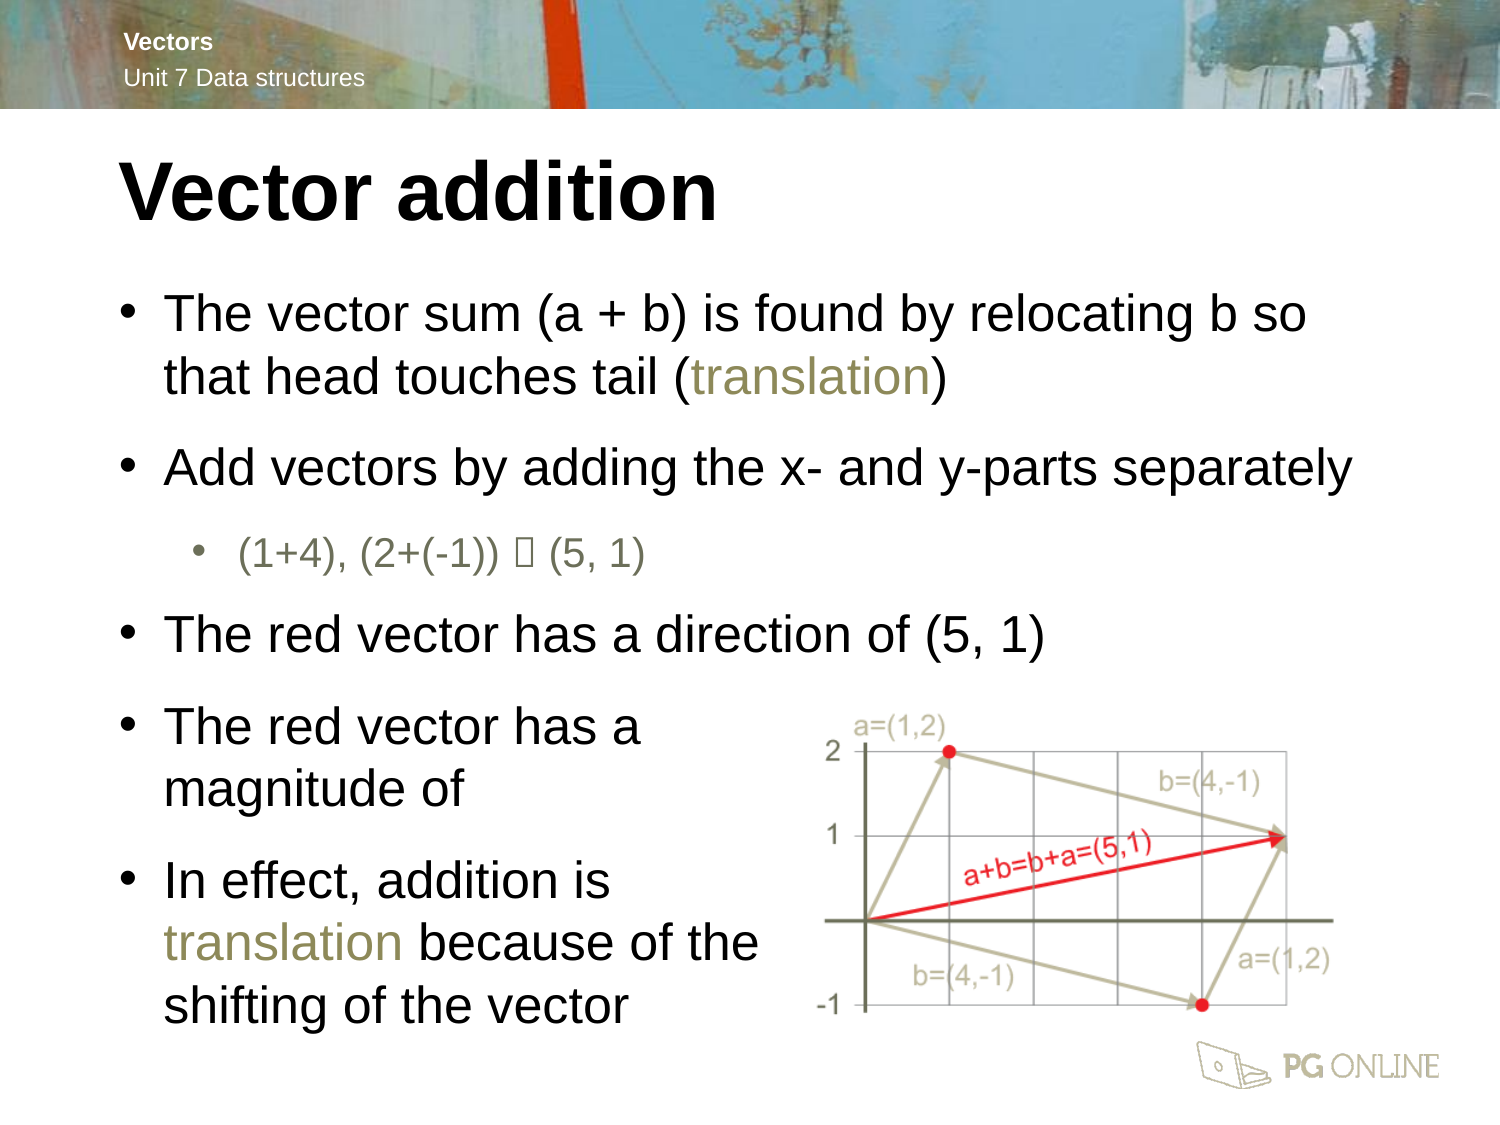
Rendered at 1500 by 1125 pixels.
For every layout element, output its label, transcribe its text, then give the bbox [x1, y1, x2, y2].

picture [0, 0, 1500, 109]
picture [807, 698, 1348, 1037]
list Vector addition [118, 148, 1401, 259]
